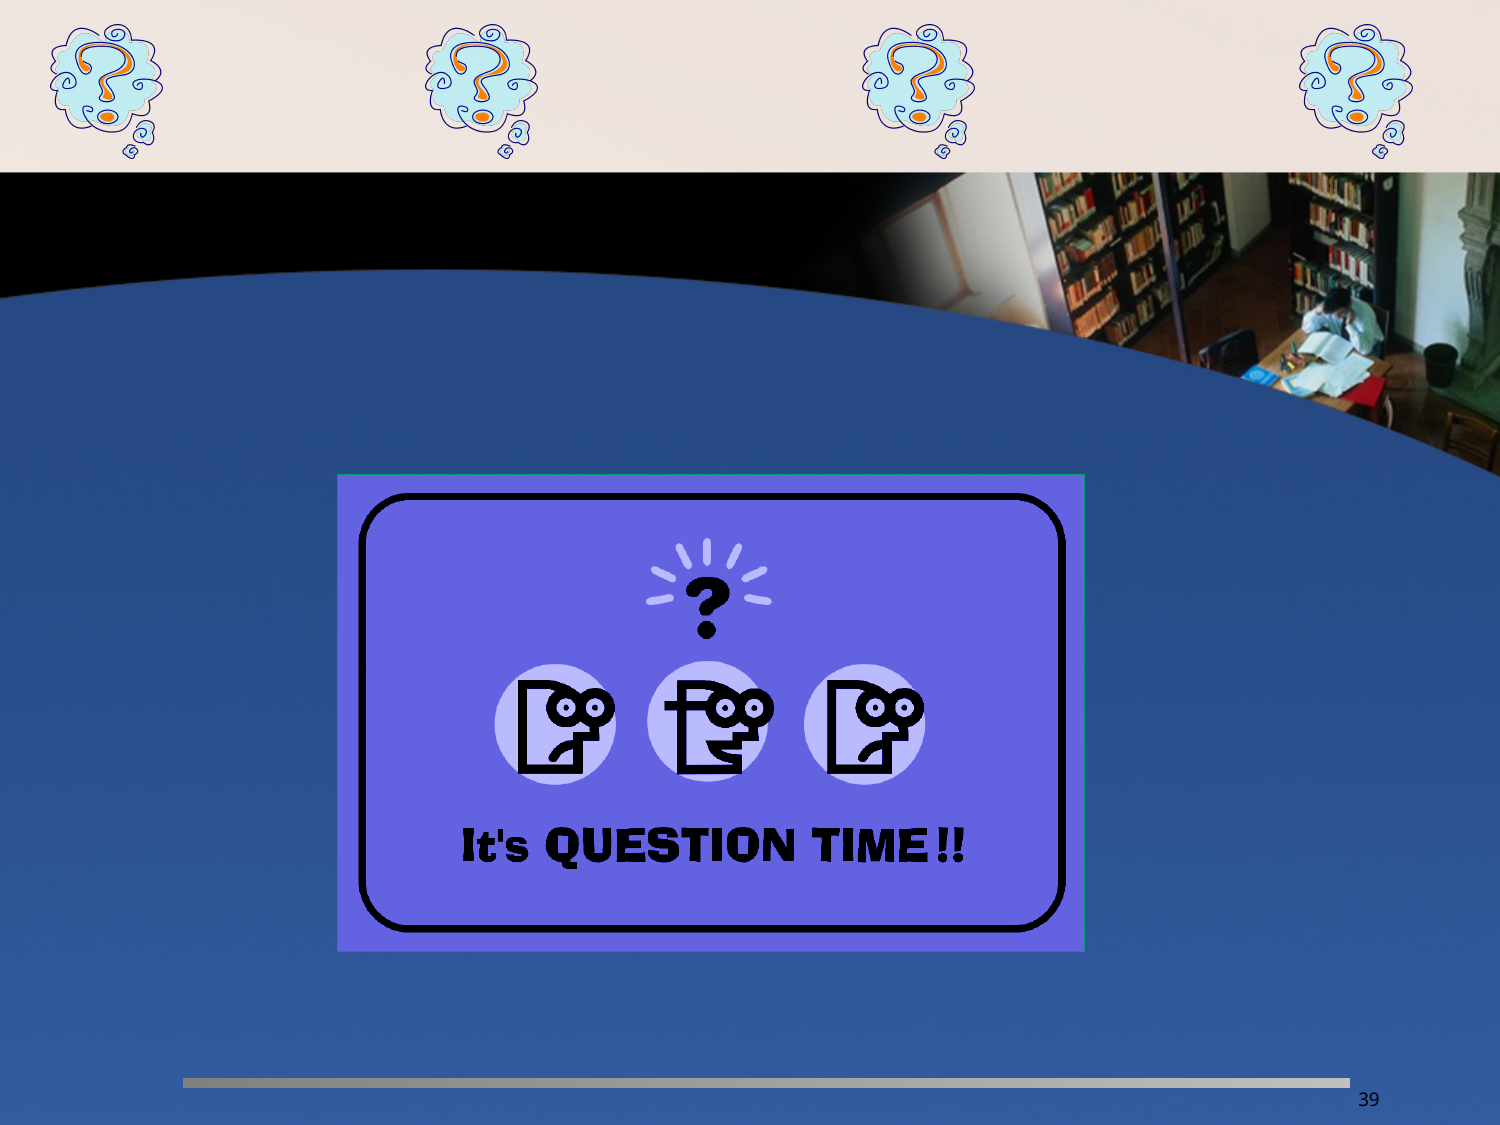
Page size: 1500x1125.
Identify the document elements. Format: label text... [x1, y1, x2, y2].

slide_number 39 [1345, 1079, 1388, 1119]
picture [0, 0, 1500, 1125]
